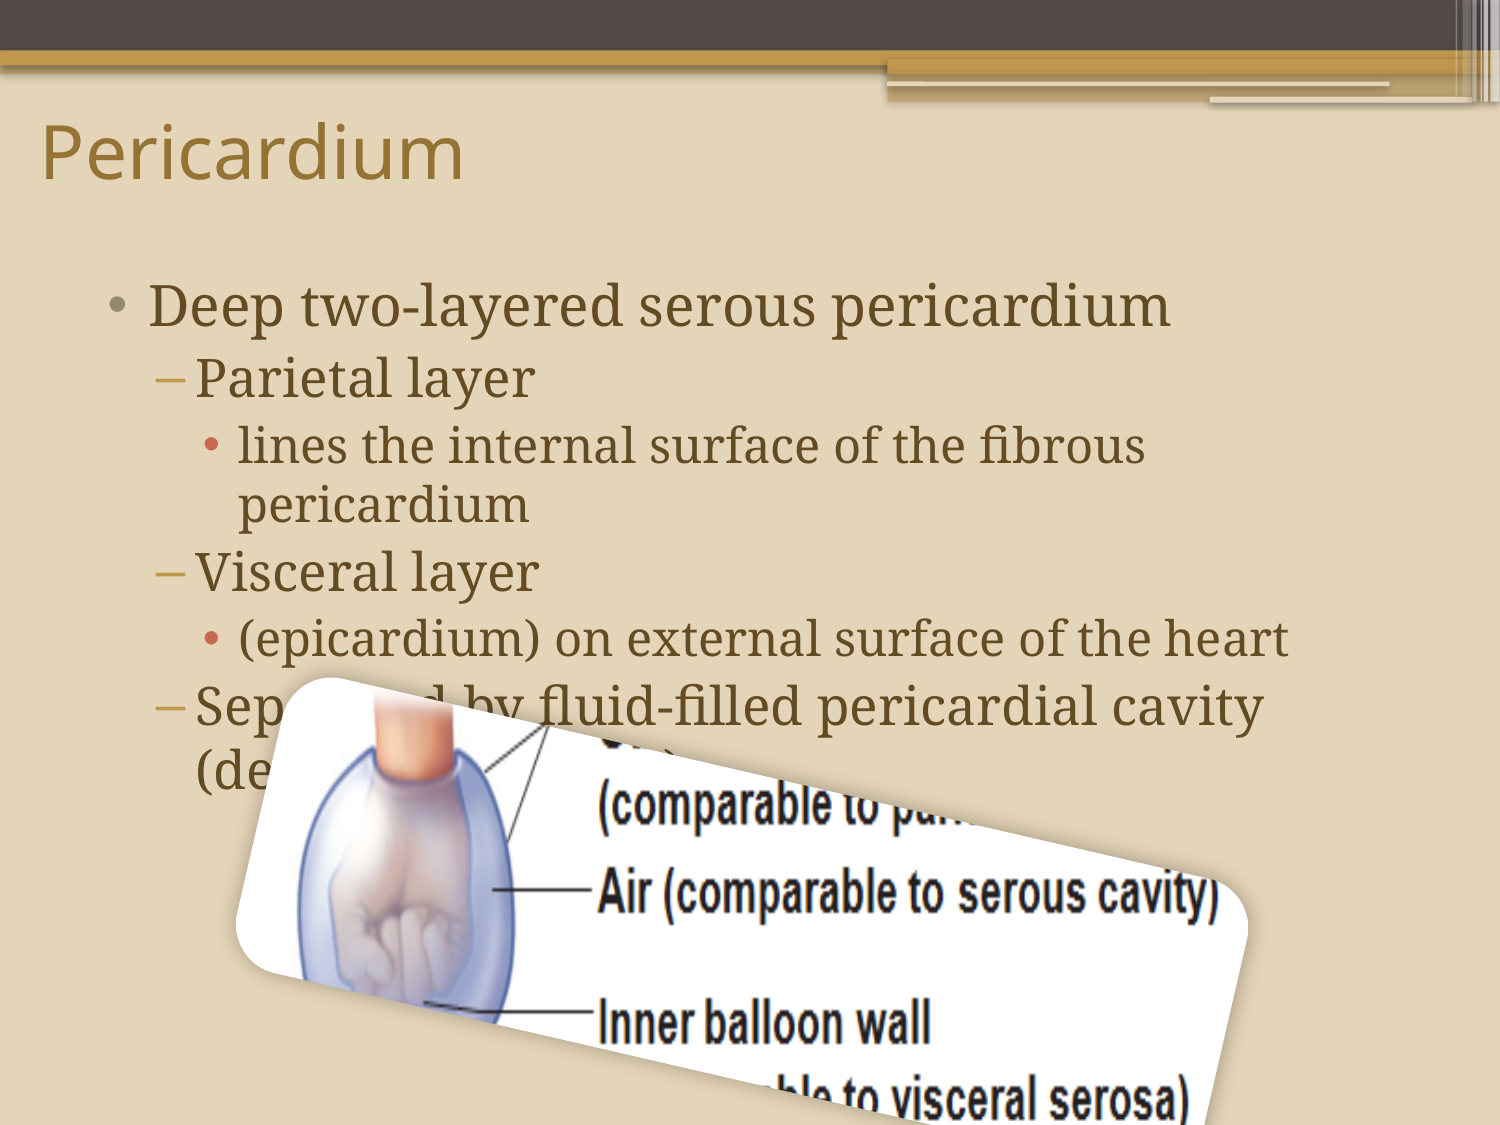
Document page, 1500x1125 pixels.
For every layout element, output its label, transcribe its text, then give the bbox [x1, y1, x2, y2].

title Pericardium [24, 62, 938, 238]
list Deep two-layered serous pericardium Parietal layer lines the internal surface of the fibrous pericardium Visceral layer (epicardium) on external surface of the heart Separated by fluid-filled pericardial cavity (decreases friction) [75, 262, 1425, 813]
picture [235, 677, 1249, 1125]
